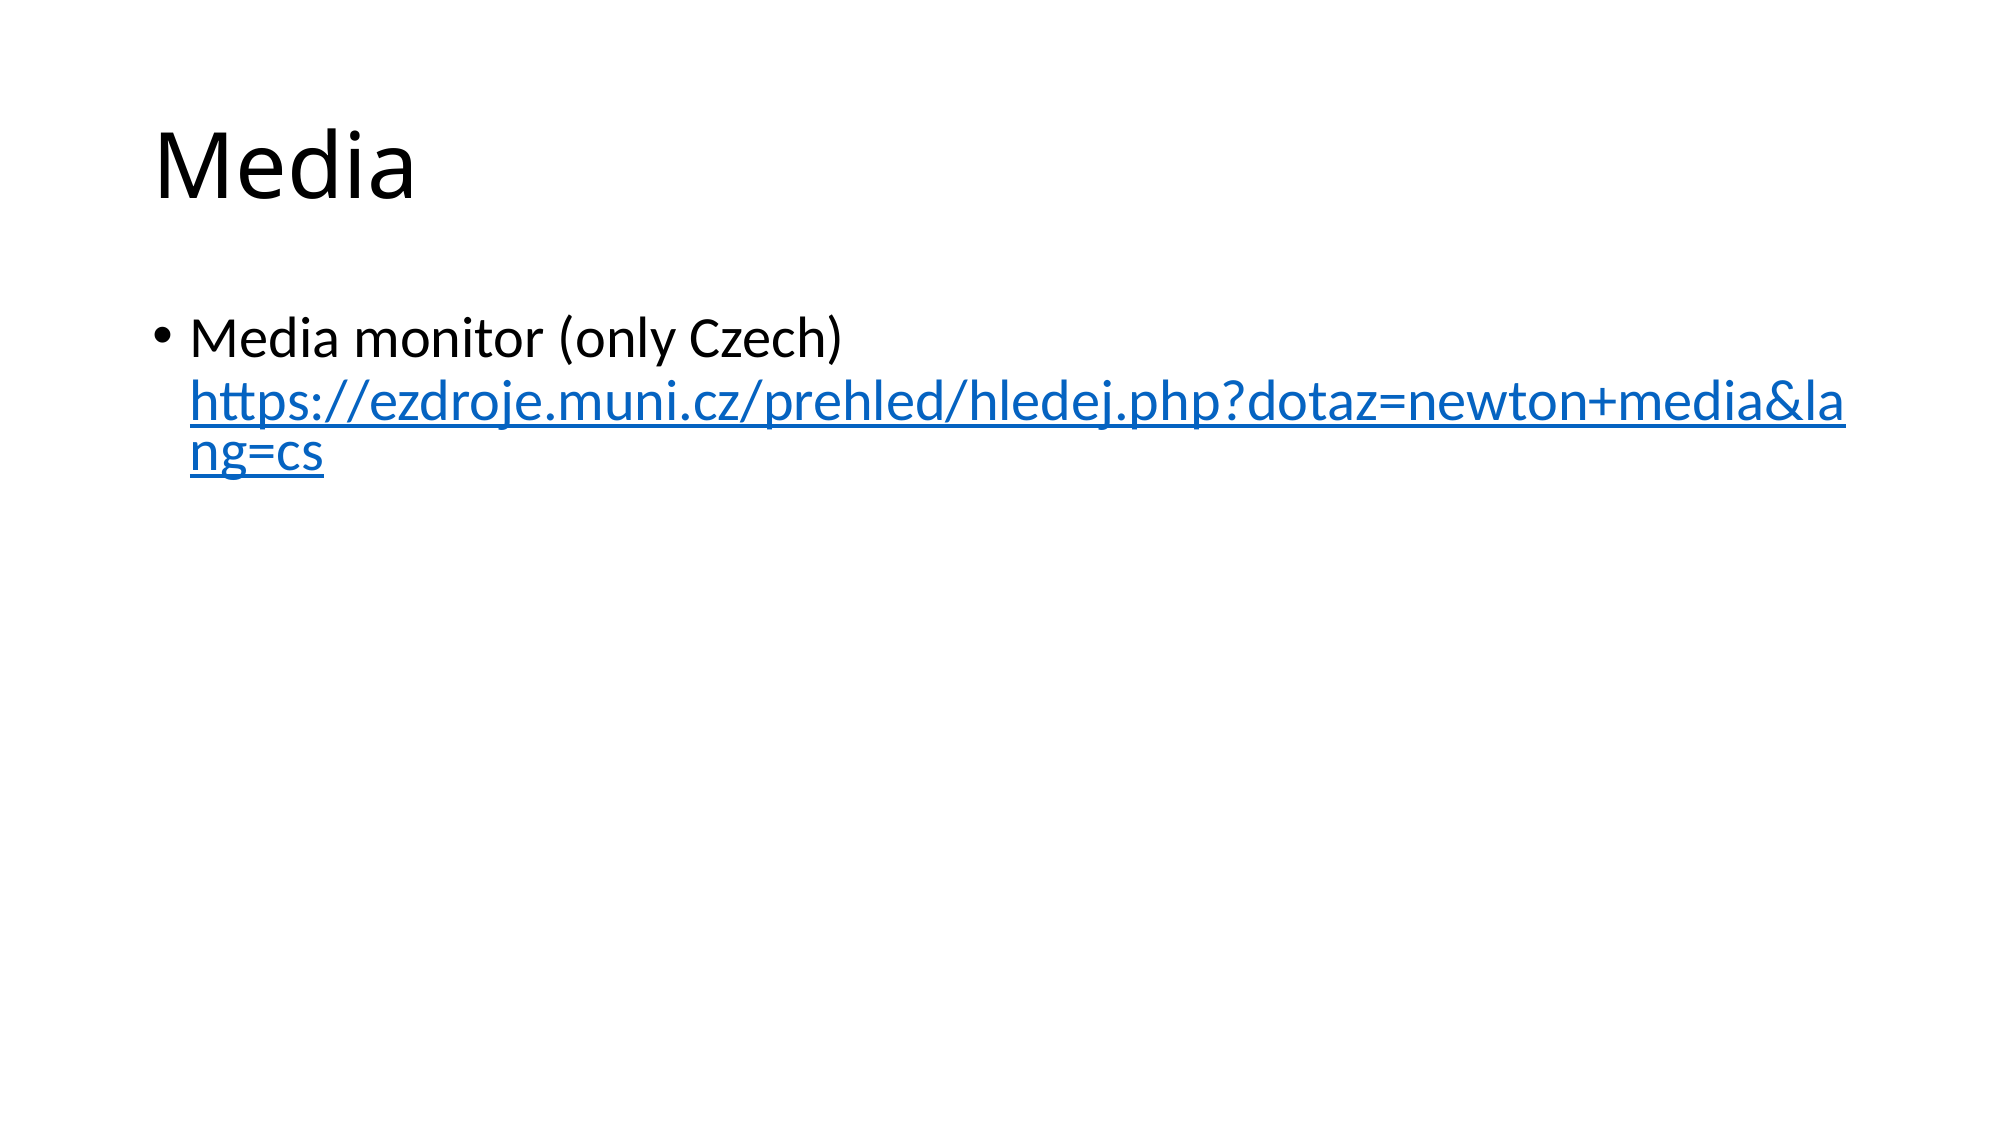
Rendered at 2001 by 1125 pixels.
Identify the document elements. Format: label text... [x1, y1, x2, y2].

list Media monitor (only Czech) https://ezdroje.muni.cz/prehled/hledej.php?dotaz=newton+media&lang=cs [137, 299, 1863, 1014]
title Media [137, 59, 1863, 278]
